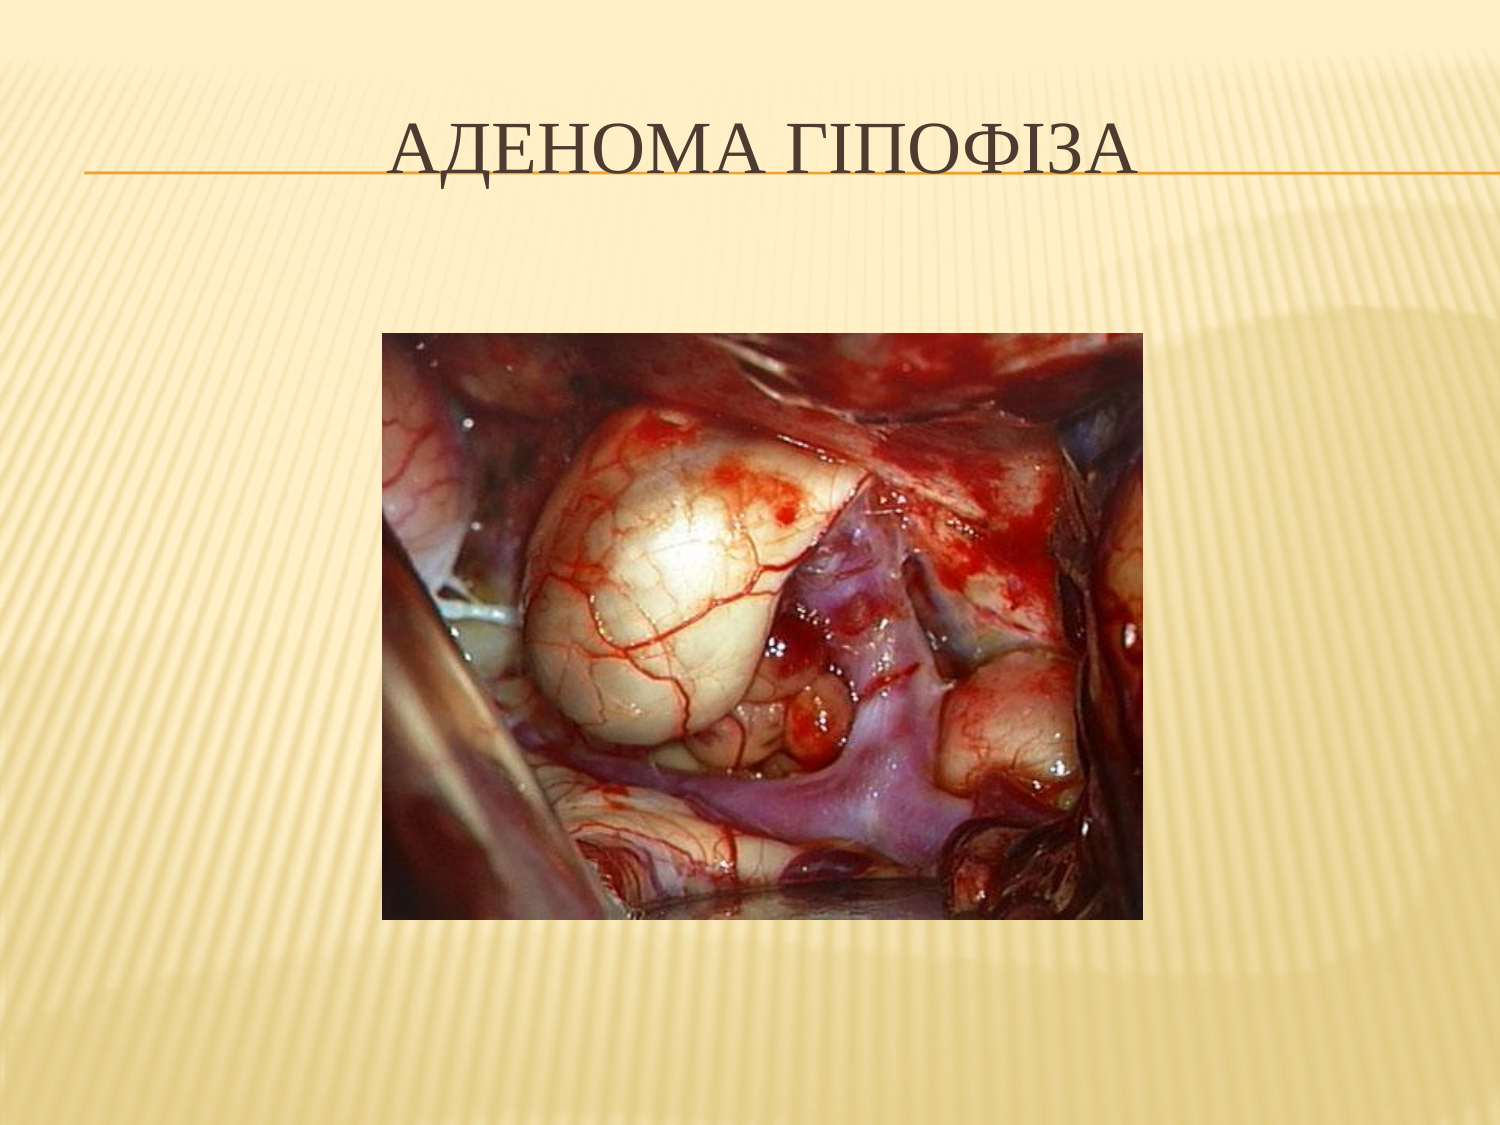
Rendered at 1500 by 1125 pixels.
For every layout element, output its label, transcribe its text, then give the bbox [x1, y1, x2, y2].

title Аденома гіпофіза [50, 75, 1475, 213]
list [381, 332, 1144, 920]
